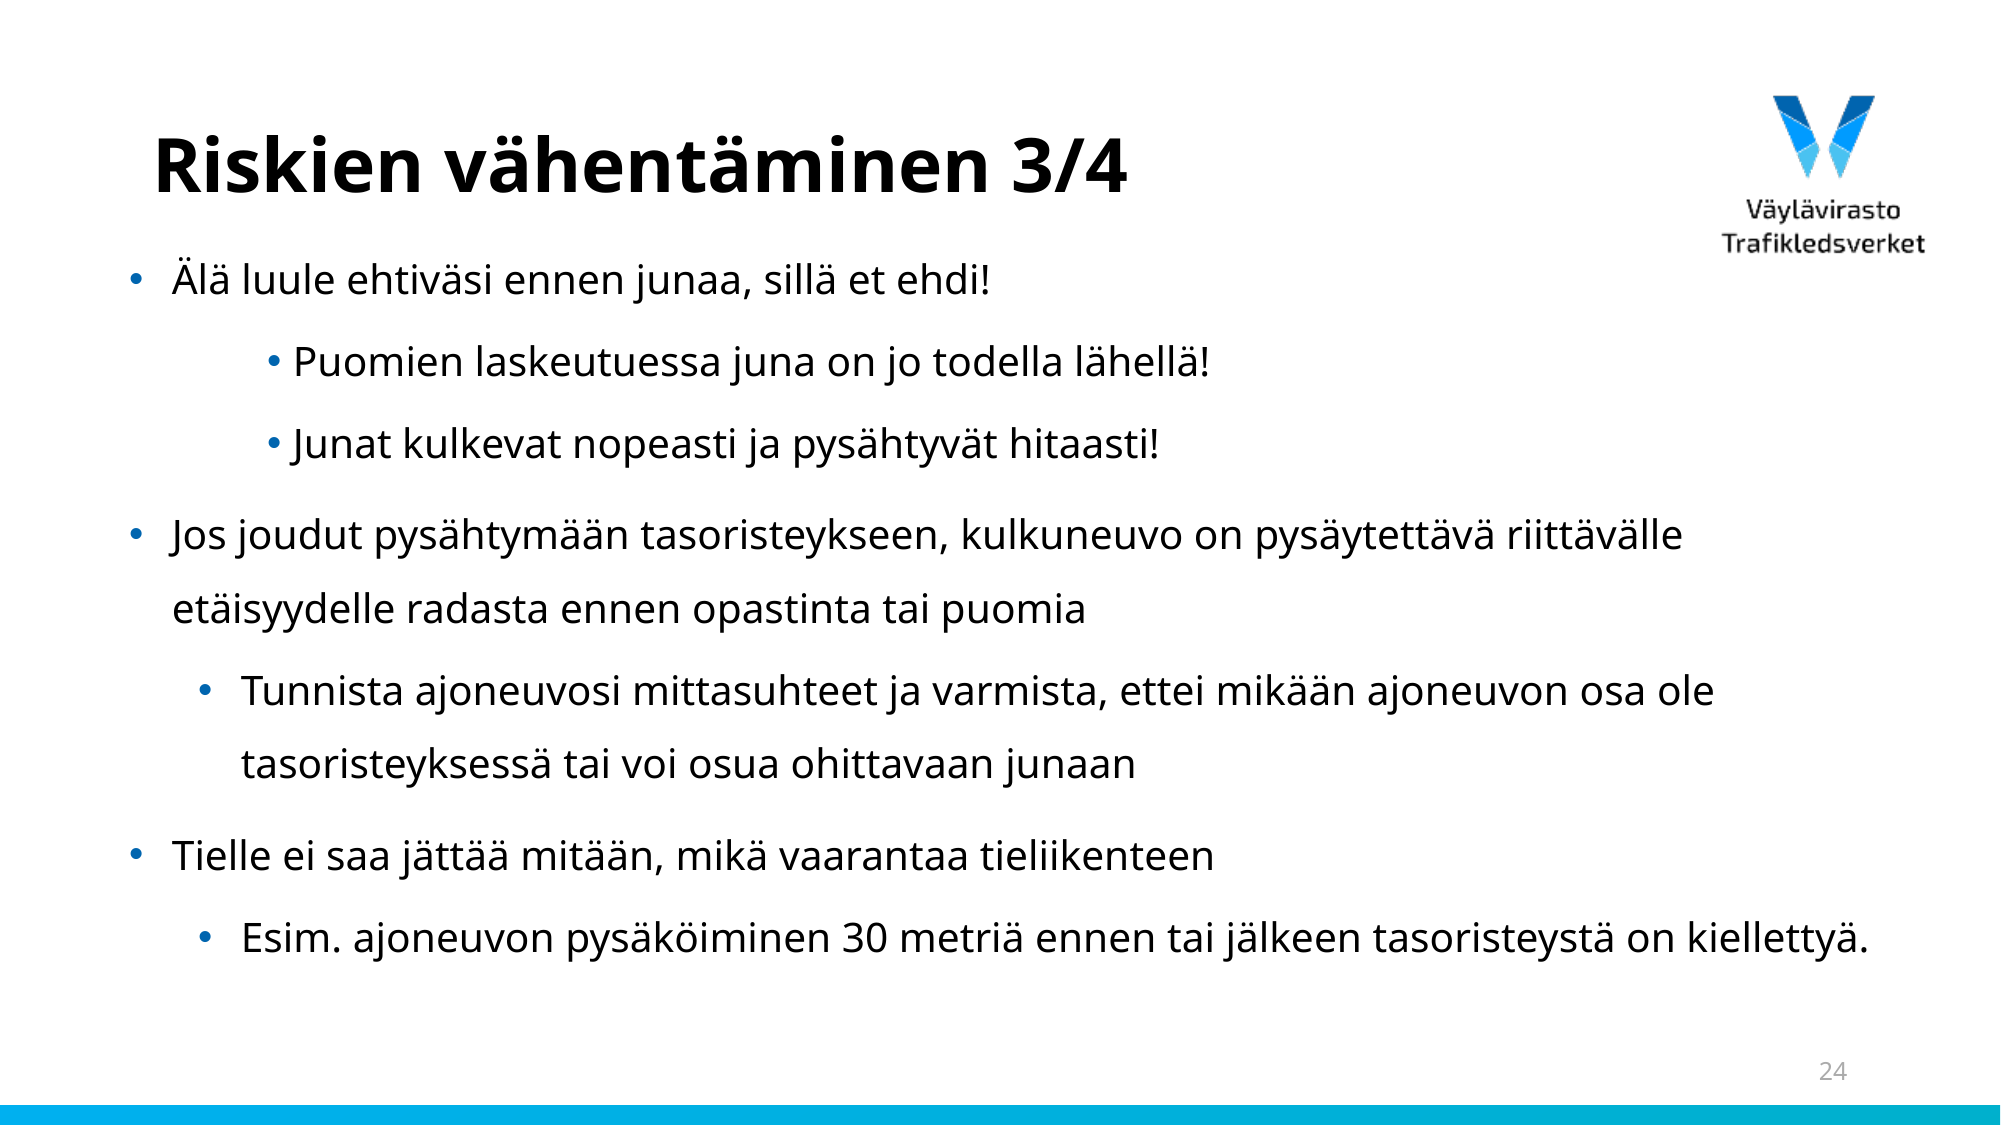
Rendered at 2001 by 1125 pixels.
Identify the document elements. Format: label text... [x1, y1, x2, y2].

title Riskien vähentäminen 3/4 [137, 59, 1680, 221]
list Älä luule ehtiväsi ennen junaa, sillä et ehdi! Puomien laskeutuessa juna on jo todella lähellä! Junat kulkevat nopeasti ja pysähtyvät hitaasti! Jos joudut pysähtymään tasoristeykseen, kulkuneuvo on pysäytettävä riittävälle etäisyydelle radasta ennen opastinta tai puomia Tunnista ajoneuvosi mittasuhteet ja varmista, ettei mikään ajoneuvon osa ole tasoristeyksessä tai voi osua ohittavaan junaan Tielle ei saa jättää mitään, mikä vaarantaa tieliikenteen Esim. ajoneuvon pysäköiminen 30 metriä ennen tai jälkeen tasoristeystä on kiellettyä. [114, 221, 1924, 1031]
slide_number 24 [1777, 1042, 1863, 1103]
picture [1683, 57, 1967, 294]
